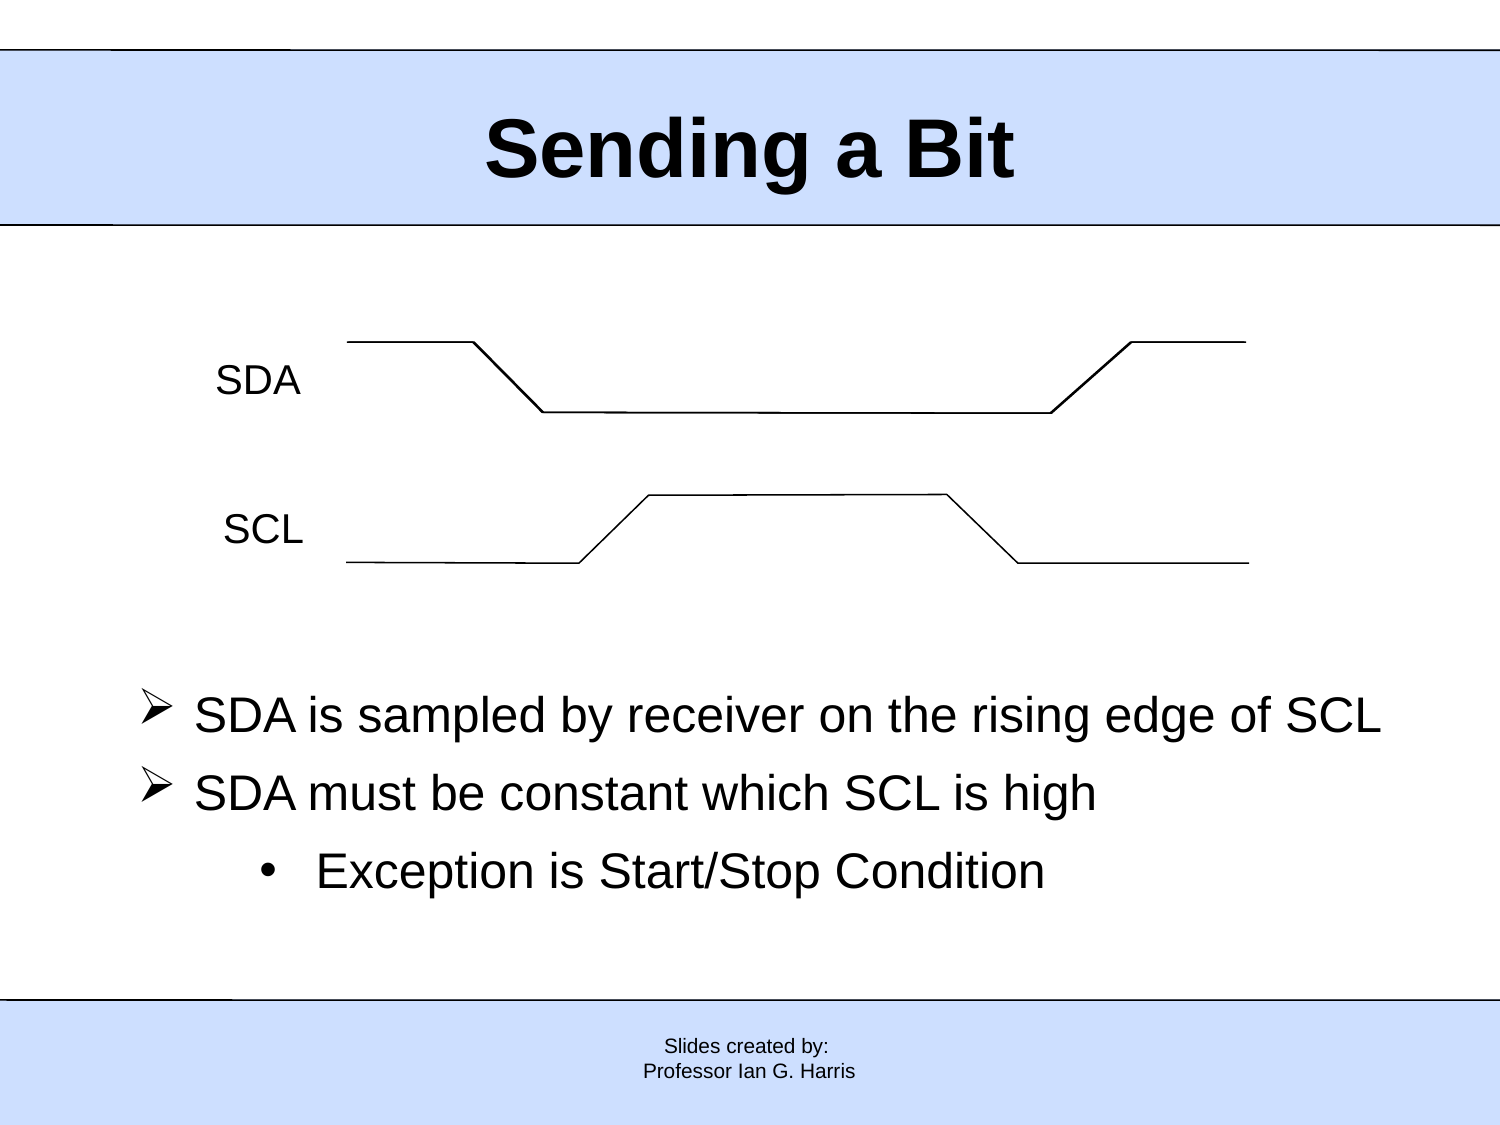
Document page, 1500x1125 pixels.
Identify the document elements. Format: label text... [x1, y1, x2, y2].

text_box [199, 341, 1250, 564]
title Sending a Bit [112, 50, 1388, 238]
text_box Slides created by: Professor Ian G. Harris [512, 1024, 987, 1099]
text_box SDA is sampled by receiver on the rising edge of SCL SDA must be constant which SCL is high Exception is Start/Stop Condition [122, 657, 1422, 907]
